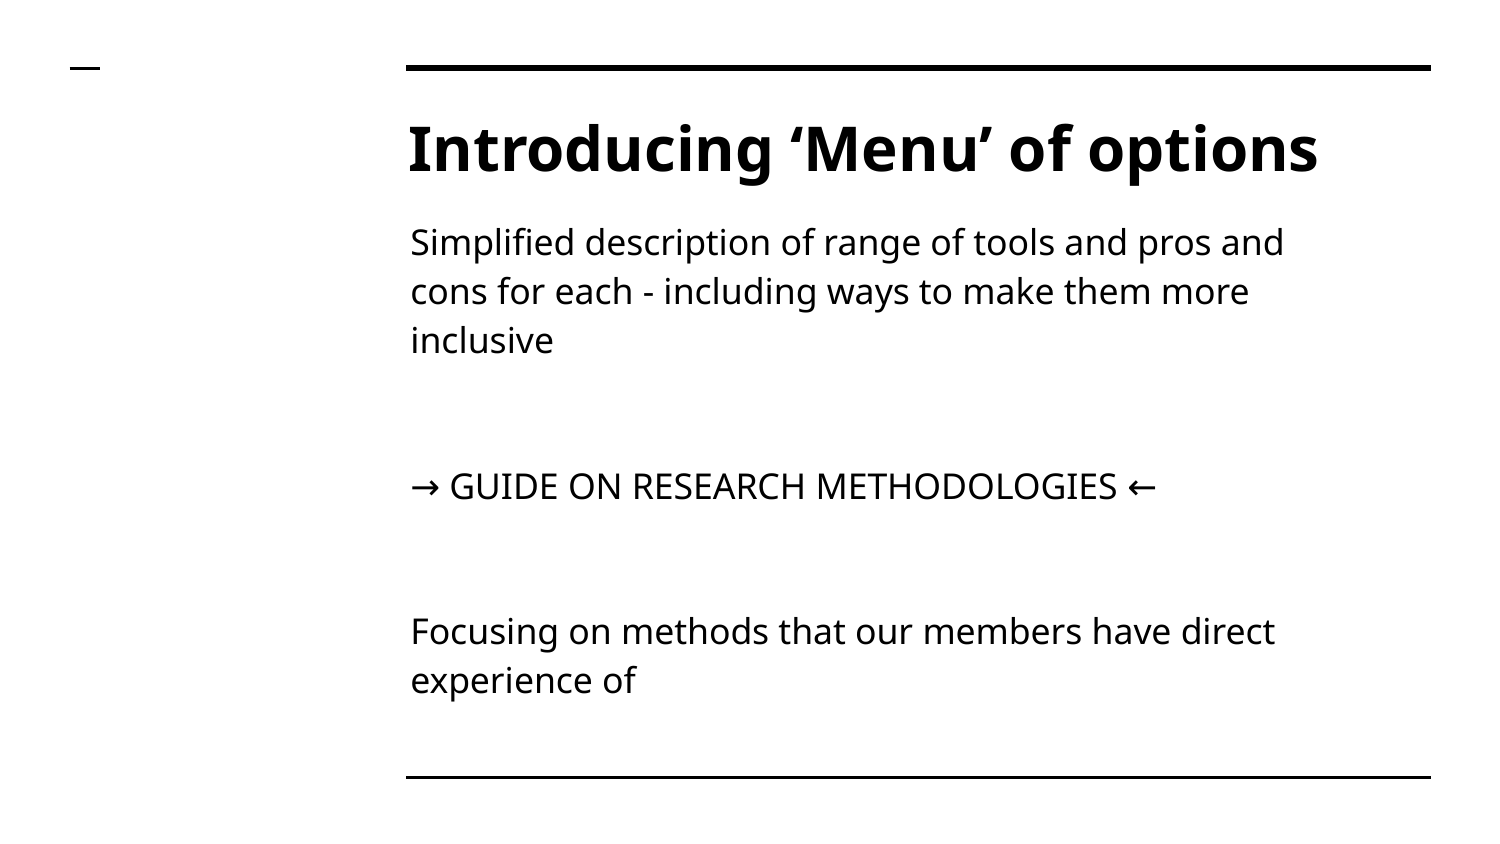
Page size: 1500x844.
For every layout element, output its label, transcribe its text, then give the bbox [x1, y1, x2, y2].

list Simplified description of range of tools and pros and cons for each - including ways to make them more inclusive → GUIDE ON RESEARCH METHODOLOGIES ← Focusing on methods that our members have direct experience of [395, 198, 1348, 718]
title Introducing ‘Menu’ of options [393, 94, 1431, 199]
